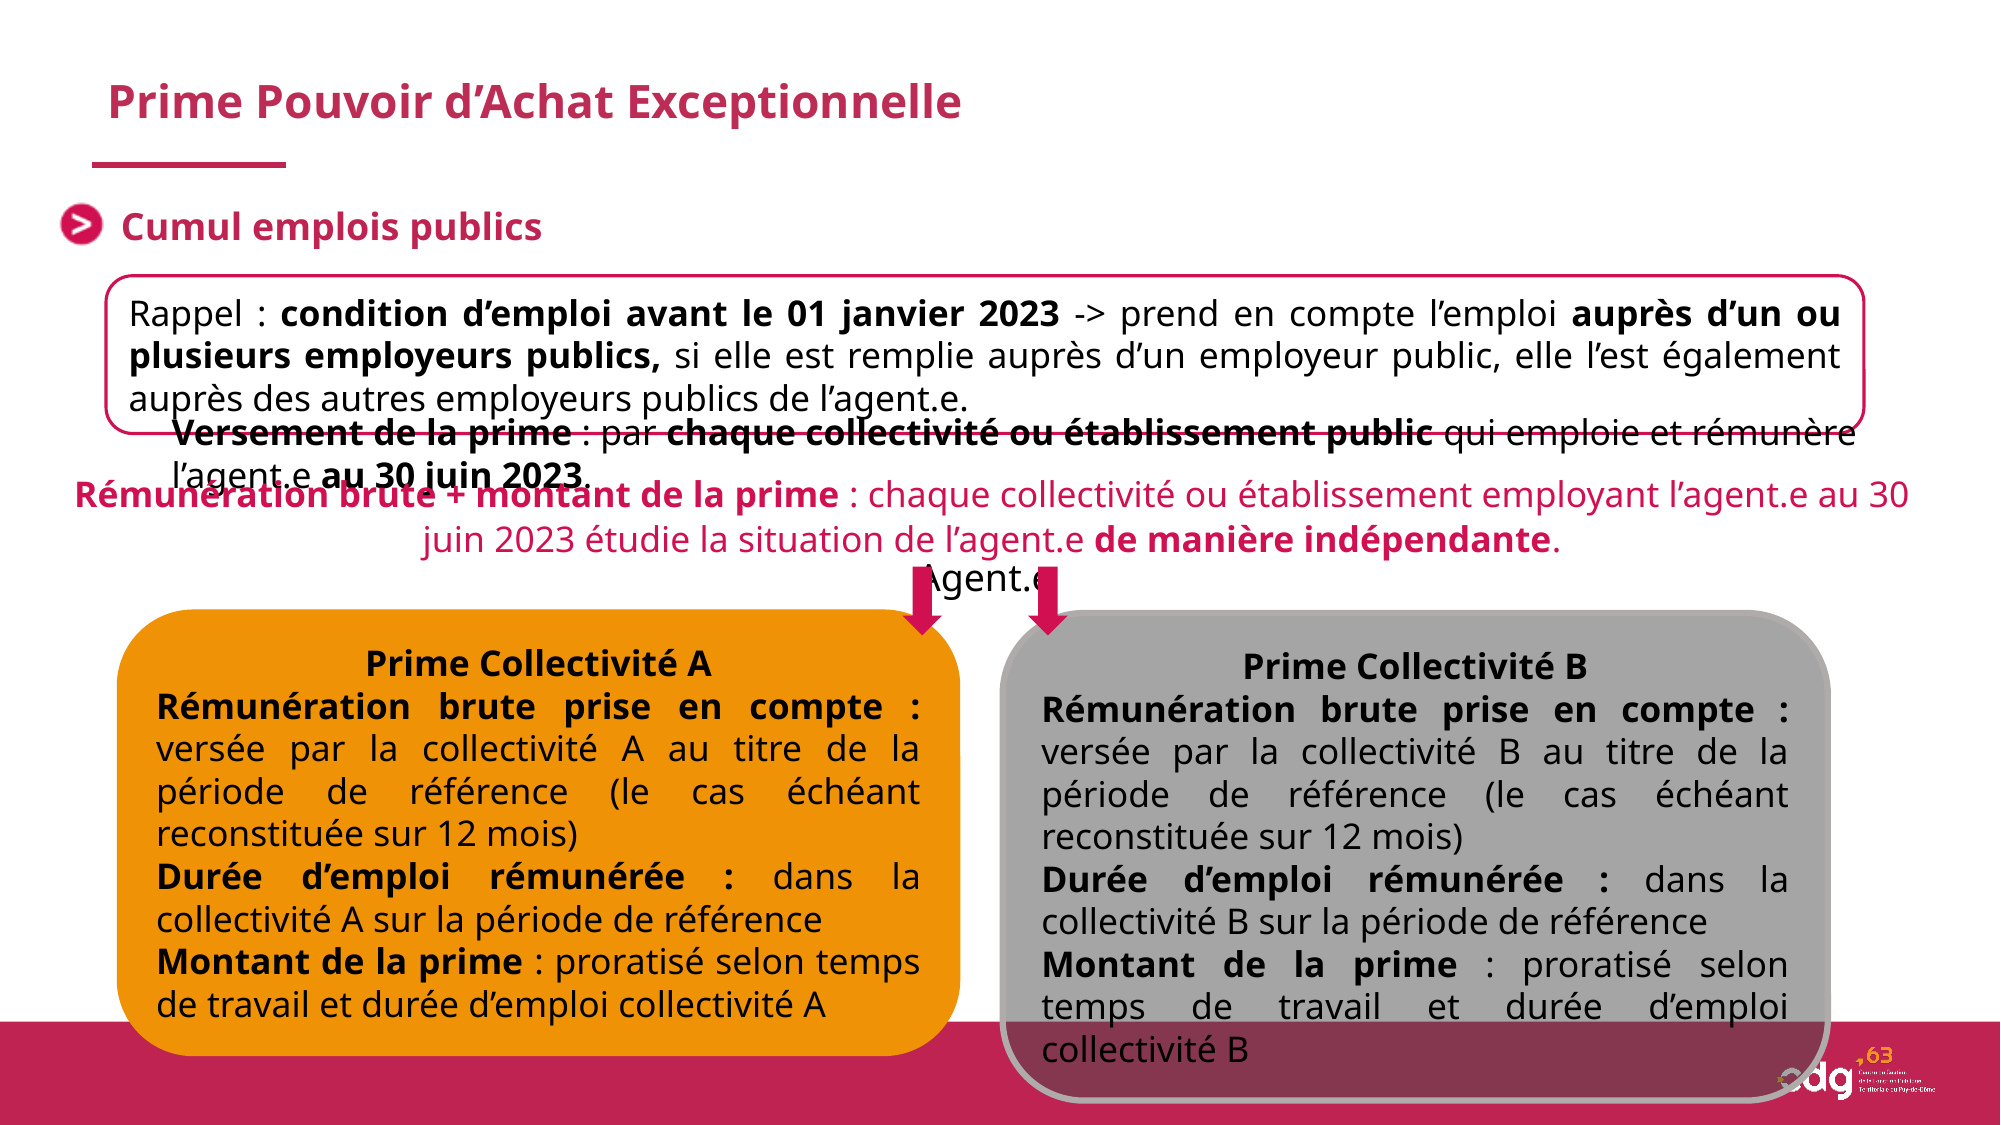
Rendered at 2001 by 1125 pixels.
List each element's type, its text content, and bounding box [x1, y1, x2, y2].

list Prime Pouvoir d’Achat Exceptionnelle [92, 71, 1079, 166]
picture [57, 200, 107, 249]
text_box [119, 543, 1828, 1010]
text_box Rémunération brute + montant de la prime : chaque collectivité ou établissement employant l’agent.e au 30 juin 2023 étudie la situation de l’agent.e de manière indépendante. [57, 461, 1928, 568]
text_box Versement de la prime : par chaque collectivité ou établissement public qui emploie et rémunère l’agent.e au 30 juin 2023. [150, 396, 1910, 461]
text_box Cumul emplois publics [106, 195, 1823, 256]
text_box Rappel : condition d’emploi avant le 01 janvier 2023 -> prend en compte l’emploi auprès d’un ou plusieurs employeurs publics, si elle est remplie auprès d’un employeur public, elle l’est également auprès des autres employeurs publics de l’agent.e. [104, 274, 1865, 435]
picture [1775, 1047, 1935, 1100]
